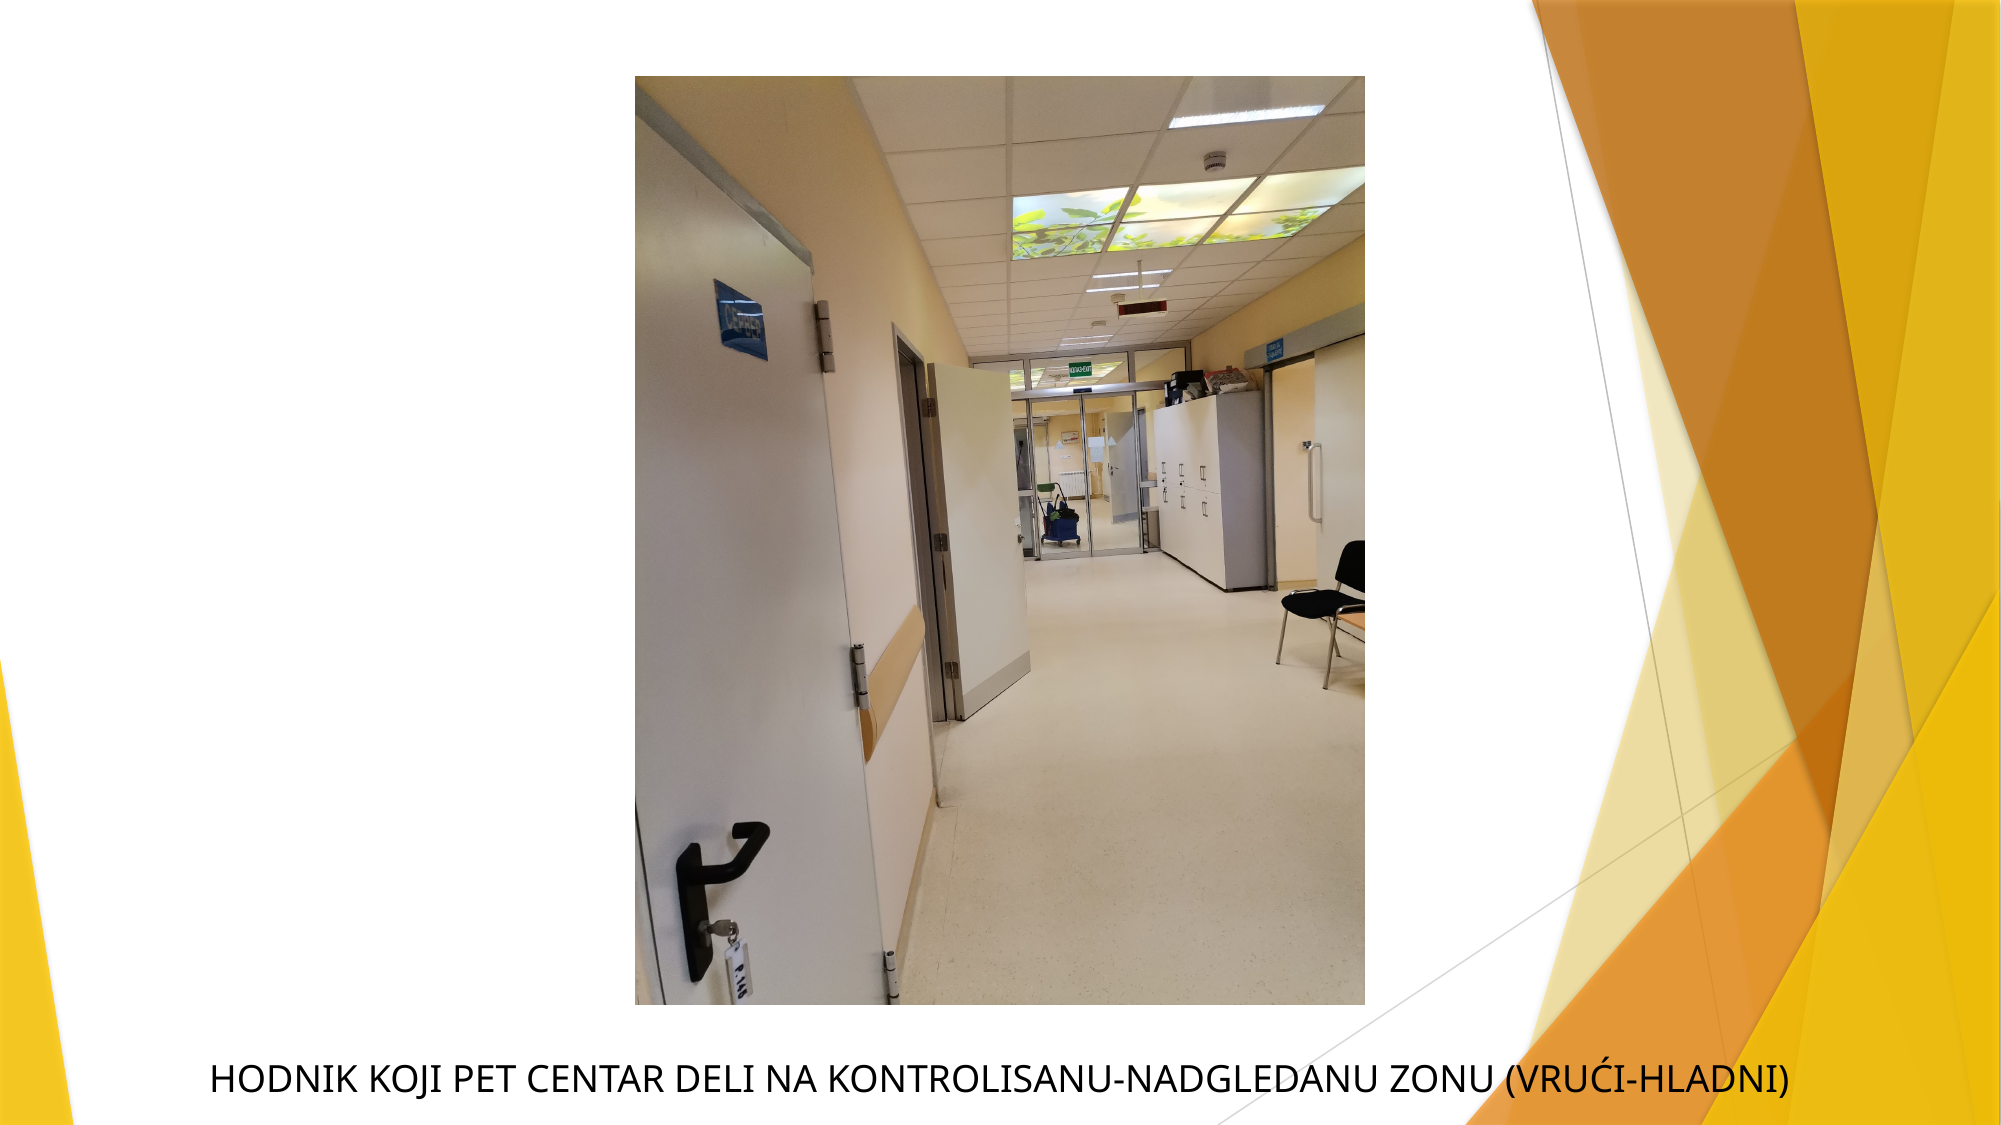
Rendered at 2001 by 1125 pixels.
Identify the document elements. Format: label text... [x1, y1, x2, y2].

picture [635, 76, 1365, 1006]
text_box HODNIK KOJI PET CENTAR DELI NA KONTROLISANU-NADGLEDANU ZONU (VRUĆI-HLADNI) [144, 1047, 1856, 1108]
